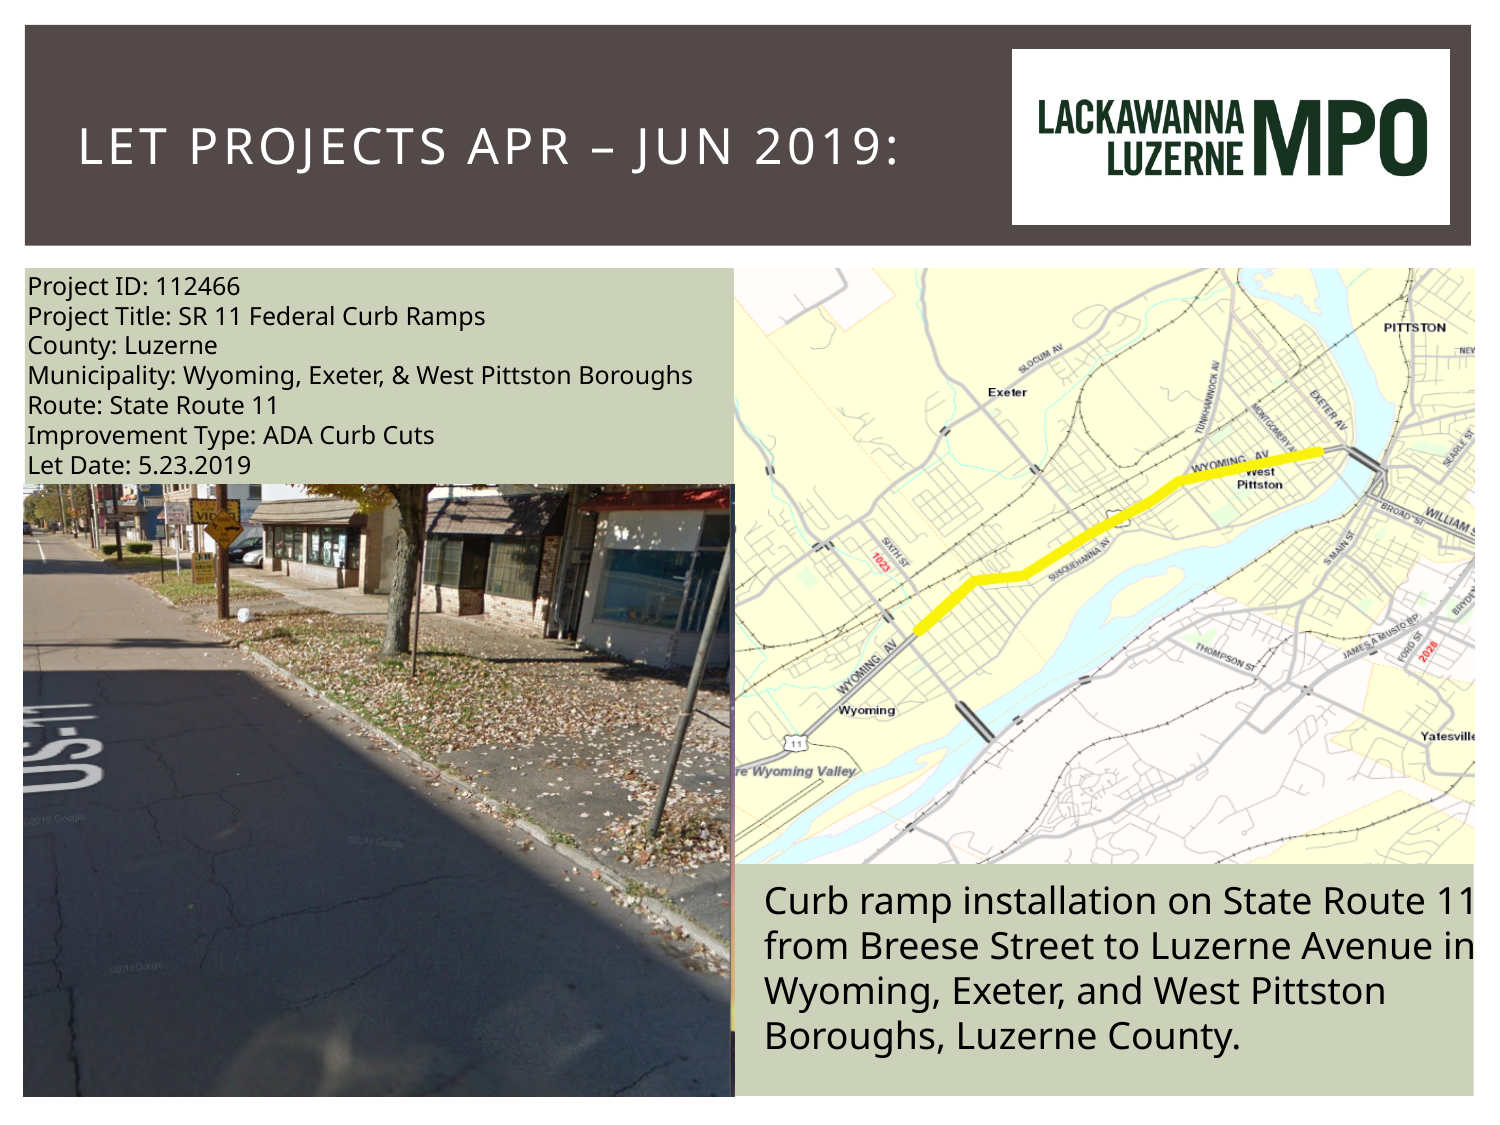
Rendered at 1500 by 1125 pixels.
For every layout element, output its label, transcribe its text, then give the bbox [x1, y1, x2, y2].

picture [22, 268, 1476, 1097]
picture [1012, 49, 1451, 226]
text_box Project ID: 112466 Project Title: SR 11 Federal Curb Ramps County: Luzerne Municipality: Wyoming, Exeter, & West Pittston Boroughs Route: State Route 11 Improvement Type: ADA Curb Cuts Let Date: 5.23.2019 [12, 262, 824, 488]
text_box Curb ramp installation on State Route 11 from Breese Street to Luzerne Avenue in Wyoming, Exeter, and West Pittston Boroughs, Luzerne County. [749, 869, 1500, 1065]
title Let Projects APR – JUN 2019: [62, 58, 1010, 232]
